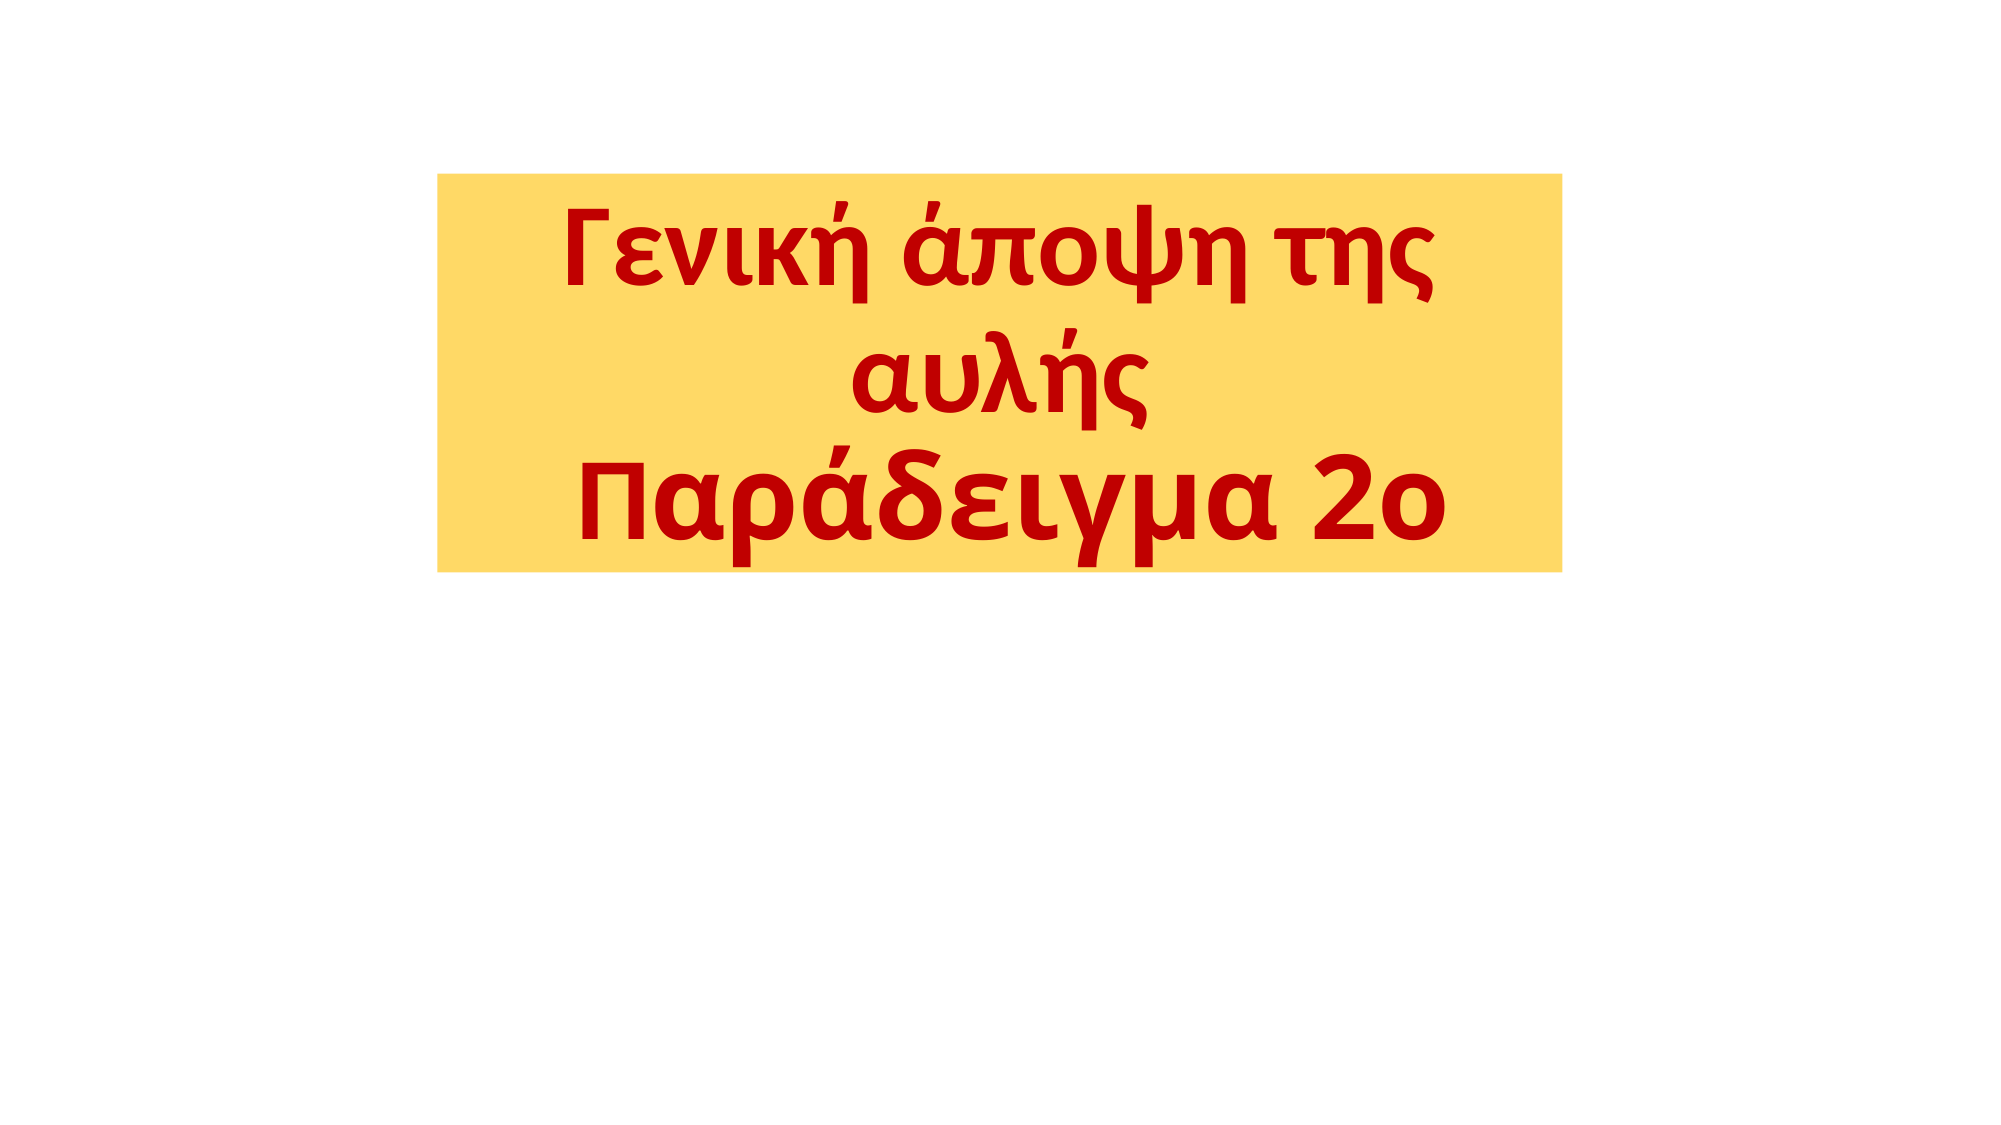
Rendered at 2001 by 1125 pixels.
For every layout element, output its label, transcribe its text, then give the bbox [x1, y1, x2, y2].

title Γενική άποψη της αυλής Παράδειγμα 2ο [437, 173, 1563, 573]
